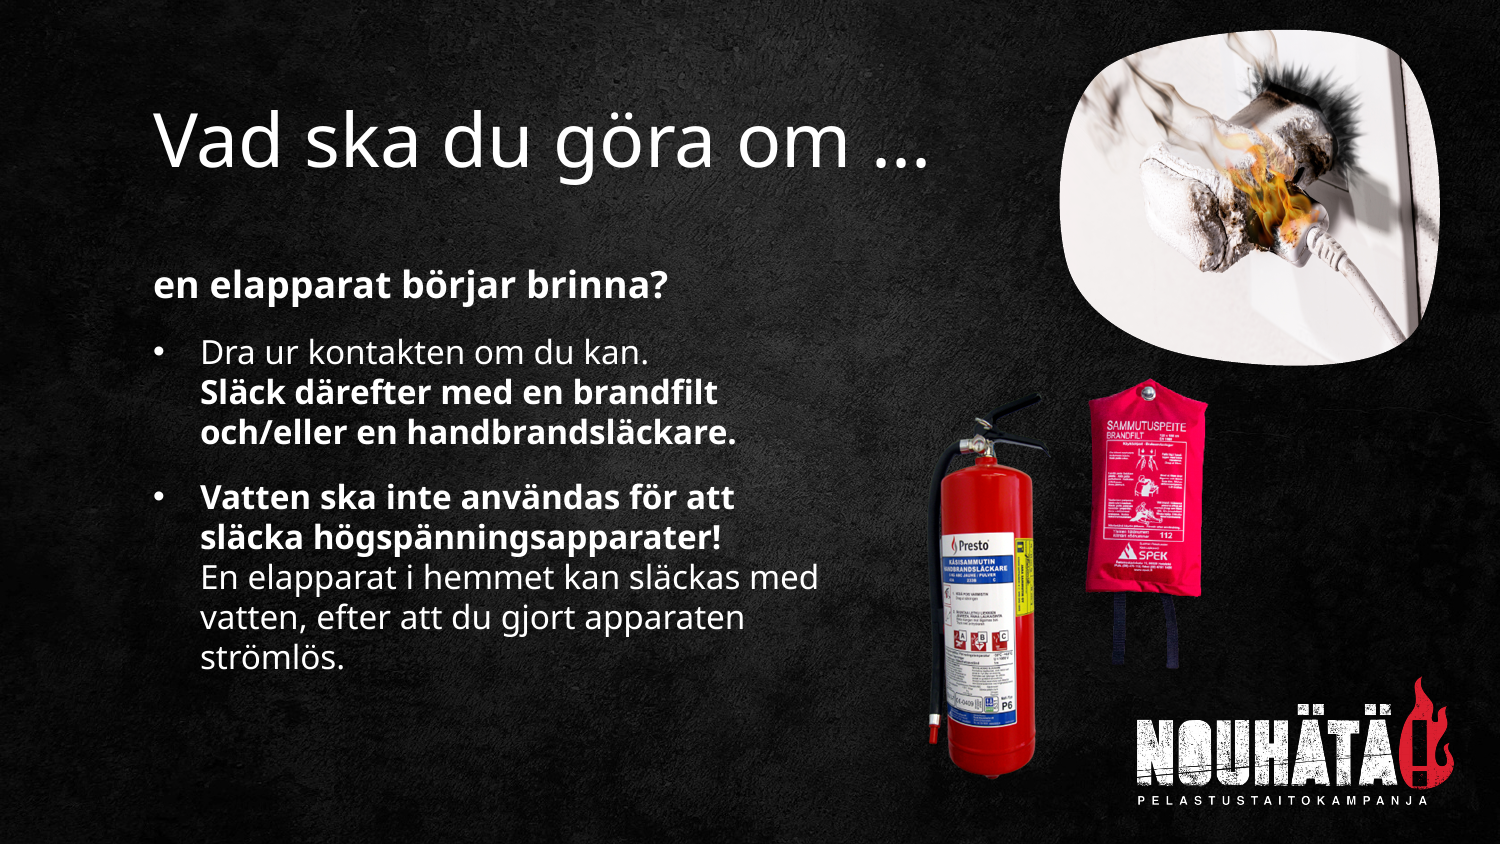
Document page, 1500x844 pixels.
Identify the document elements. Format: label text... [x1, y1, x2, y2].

text_box en elapparat börjar brinna? Dra ur kontakten om du kan. Släck därefter med en brandfilt och/eller en handbrandsläckare. Vatten ska inte användas för att släcka högspänningsapparater! En elapparat i hemmet kan släckas med vatten, efter att du gjort apparaten strömlös. [138, 253, 852, 684]
title Vad ska du göra om ... [138, 61, 1112, 225]
text_box [1058, 28, 1441, 367]
picture [0, 0, 1500, 844]
